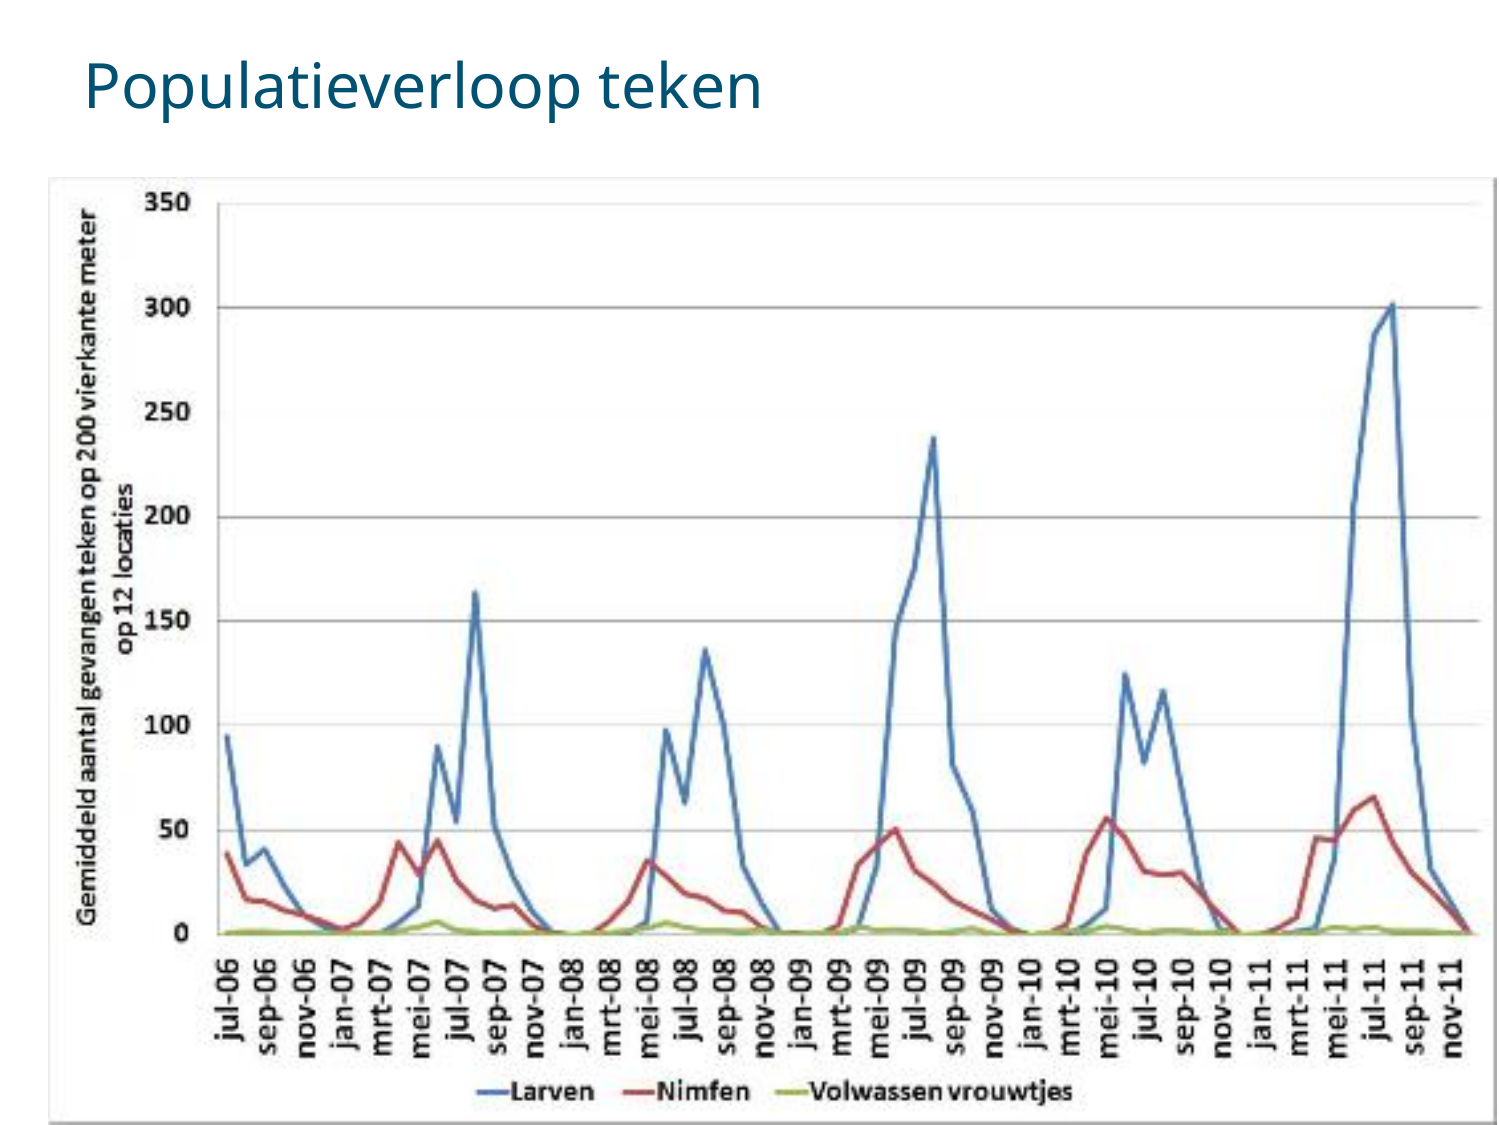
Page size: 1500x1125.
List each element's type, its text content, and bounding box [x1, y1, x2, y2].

picture [0, 0, 1500, 1125]
title Populatieverloop teken [80, 37, 1466, 168]
